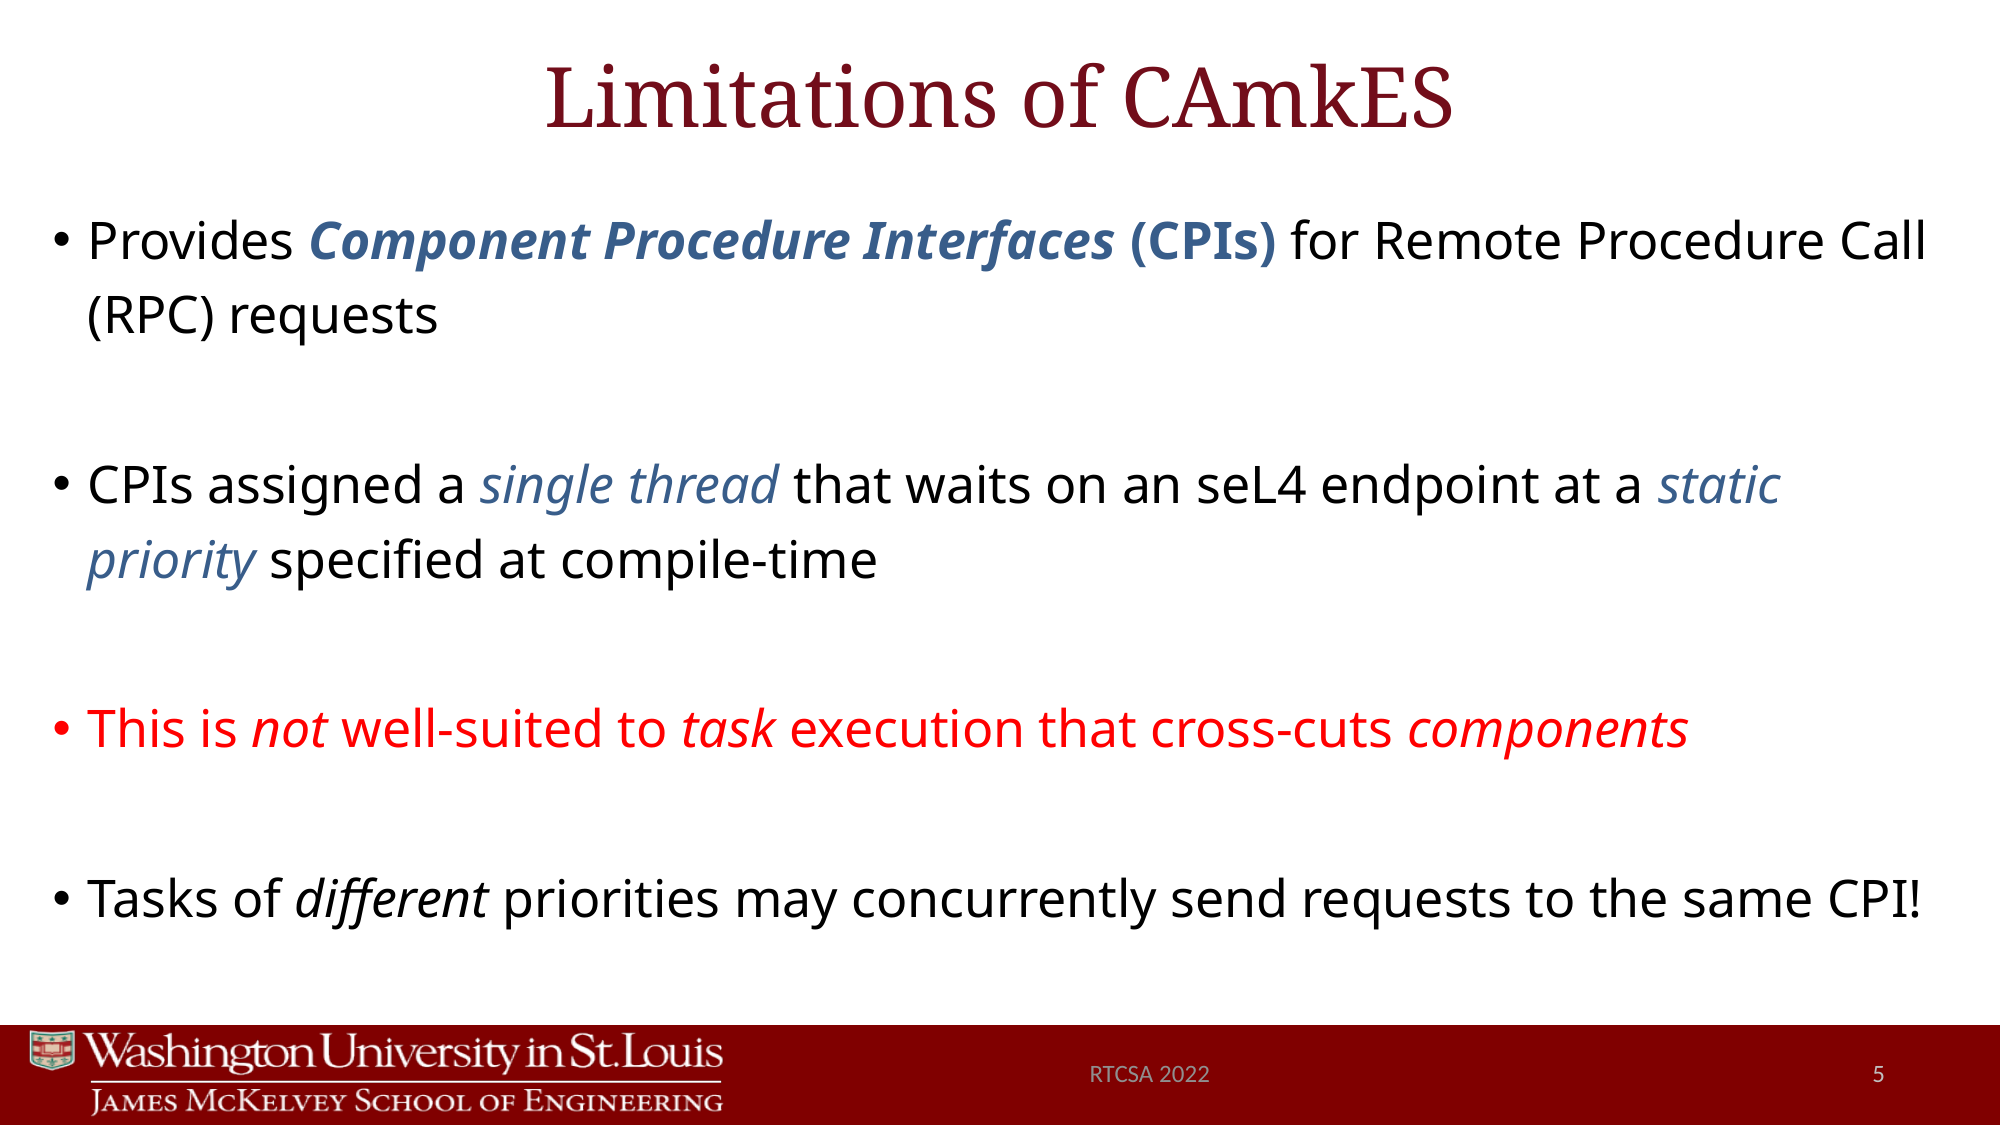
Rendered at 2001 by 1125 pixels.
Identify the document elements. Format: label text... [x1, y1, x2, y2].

slide_number 5 [1467, 1042, 1900, 1103]
footer RTCSA 2022 [833, 1042, 1467, 1103]
list Provides Component Procedure Interfaces (CPIs) for Remote Procedure Call (RPC) requests CPIs assigned a single thread that waits on an seL4 endpoint at a static priority specified at compile-time This is not well-suited to task execution that cross-cuts components Tasks of different priorities may concurrently send requests to the same CPI! [37, 187, 1963, 1005]
title Limitations of CAmkES [99, 0, 1900, 187]
